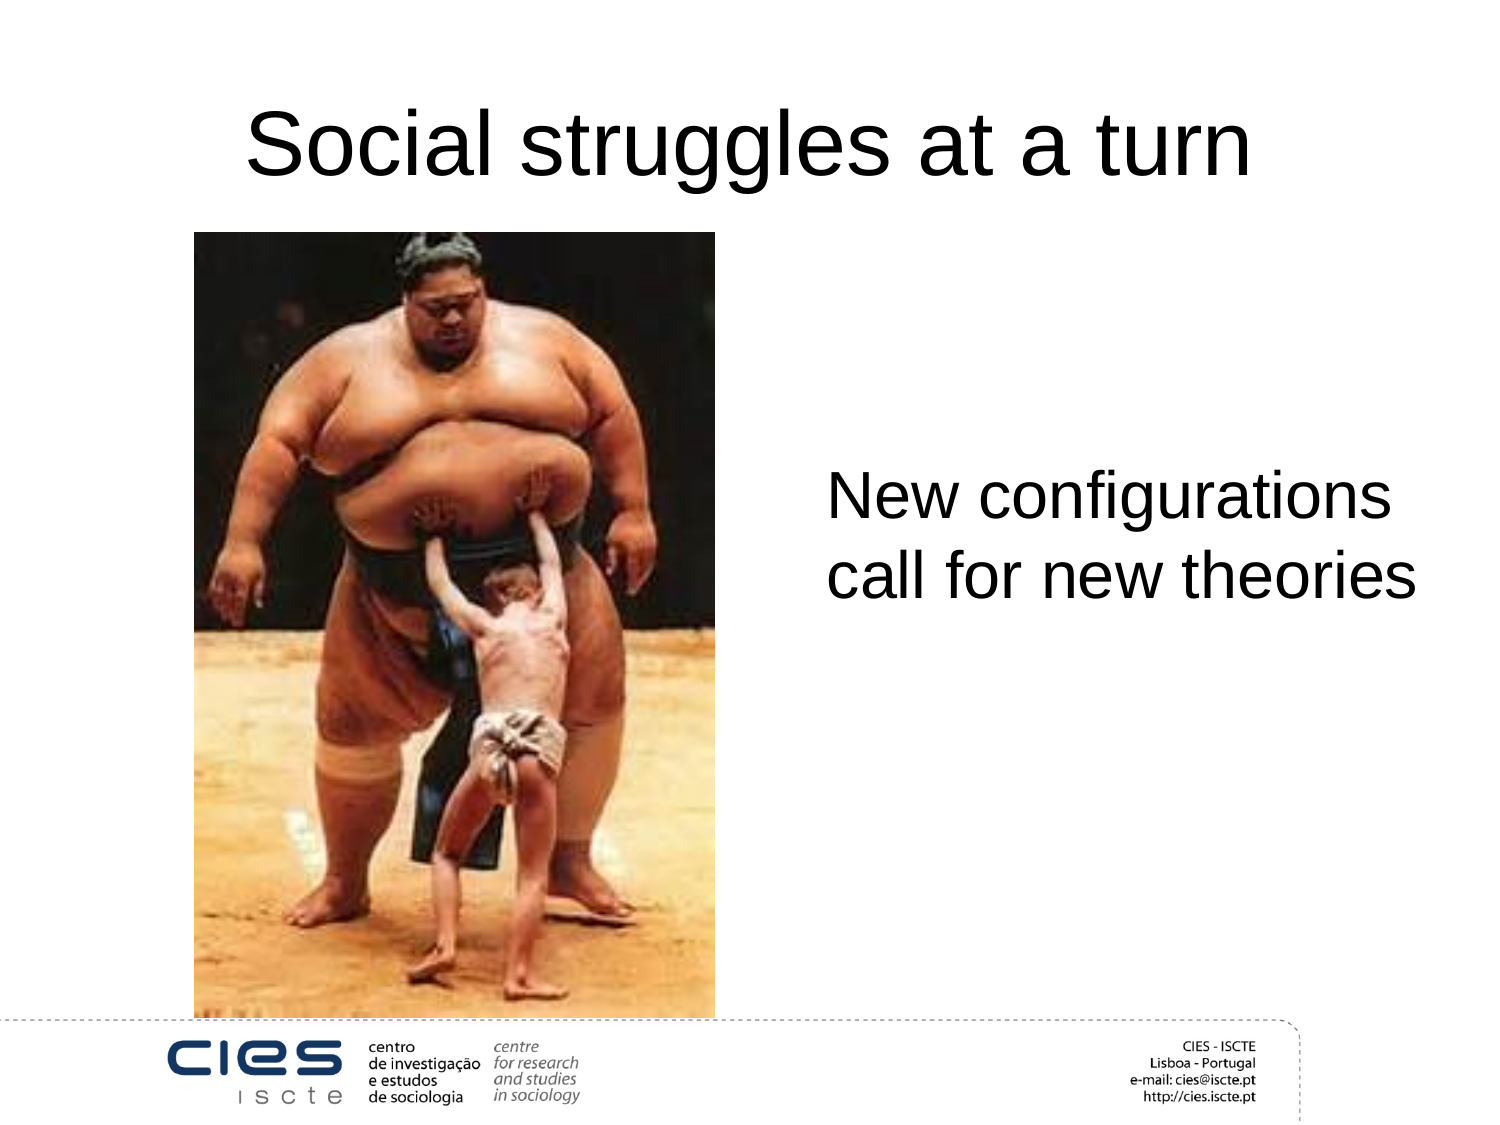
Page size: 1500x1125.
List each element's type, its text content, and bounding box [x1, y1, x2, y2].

text_box New configurations call for new theories [811, 444, 1453, 619]
picture [0, 0, 1500, 1125]
title Social struggles at a turn [74, 44, 1426, 233]
